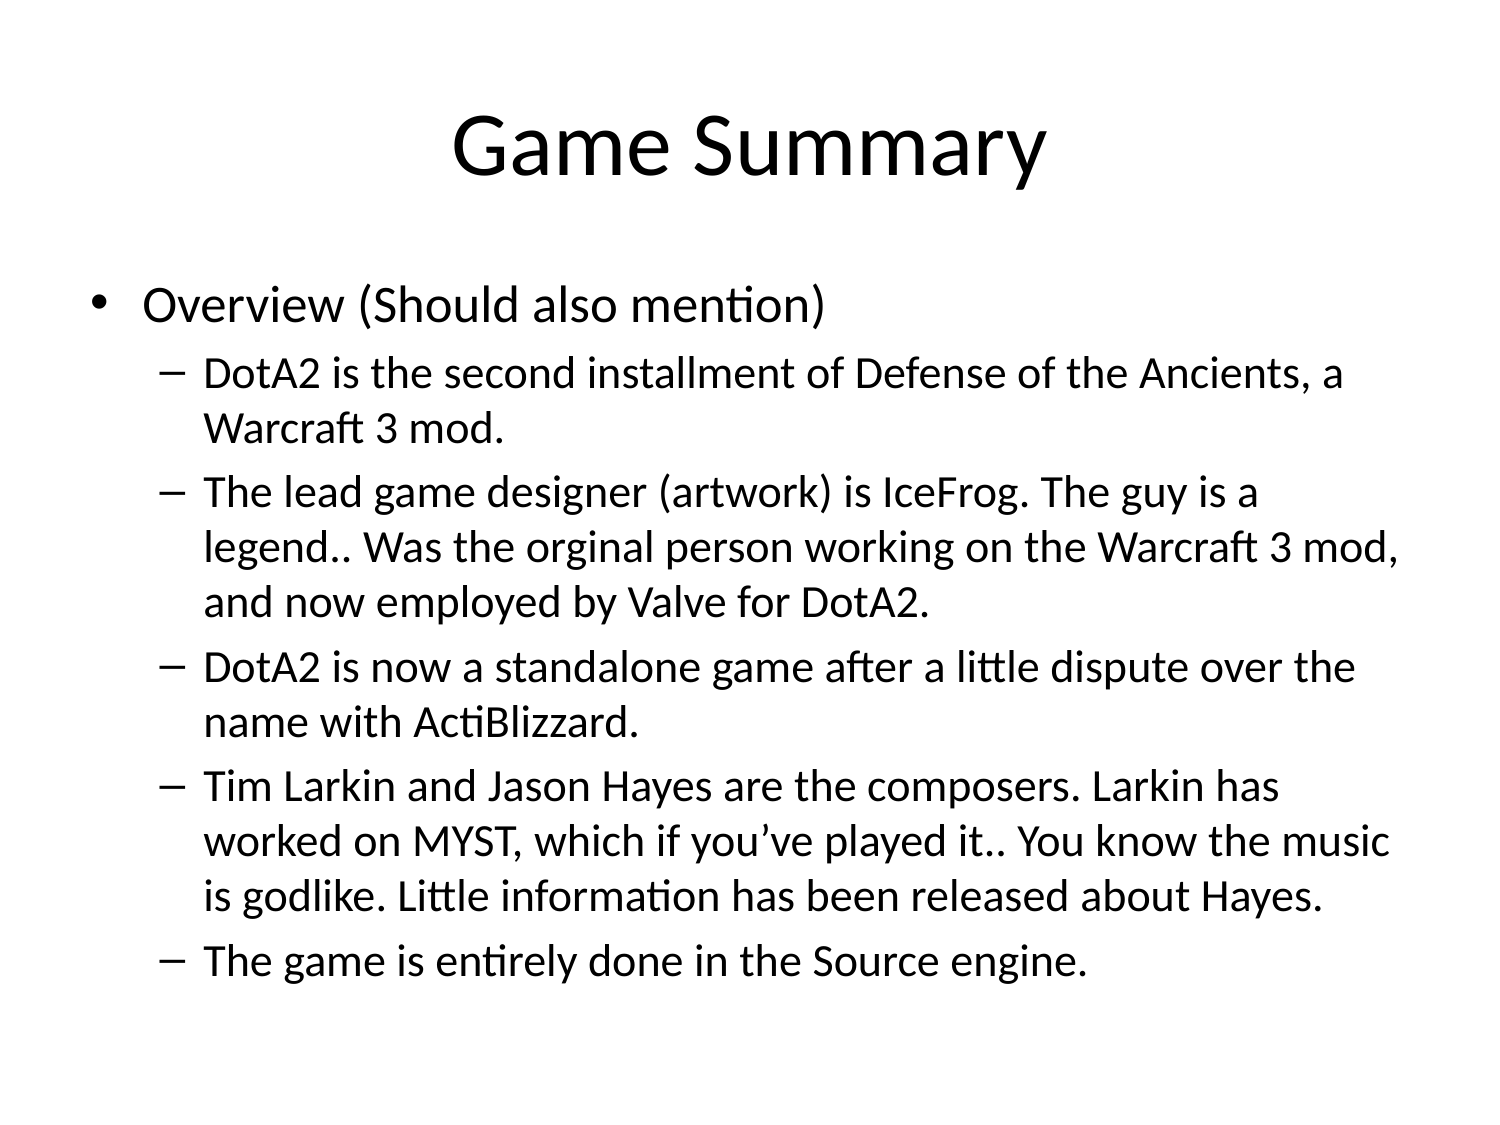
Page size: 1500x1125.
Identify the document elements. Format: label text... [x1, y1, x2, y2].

list Overview (Should also mention) DotA2 is the second installment of Defense of the Ancients, a Warcraft 3 mod. The lead game designer (artwork) is IceFrog. The guy is a legend.. Was the orginal person working on the Warcraft 3 mod, and now employed by Valve for DotA2. DotA2 is now a standalone game after a little dispute over the name with ActiBlizzard. Tim Larkin and Jason Hayes are the composers. Larkin has worked on MYST, which if you’ve played it.. You know the music is godlike. Little information has been released about Hayes. The game is entirely done in the Source engine. [75, 262, 1425, 1005]
title Game Summary [75, 45, 1425, 233]
